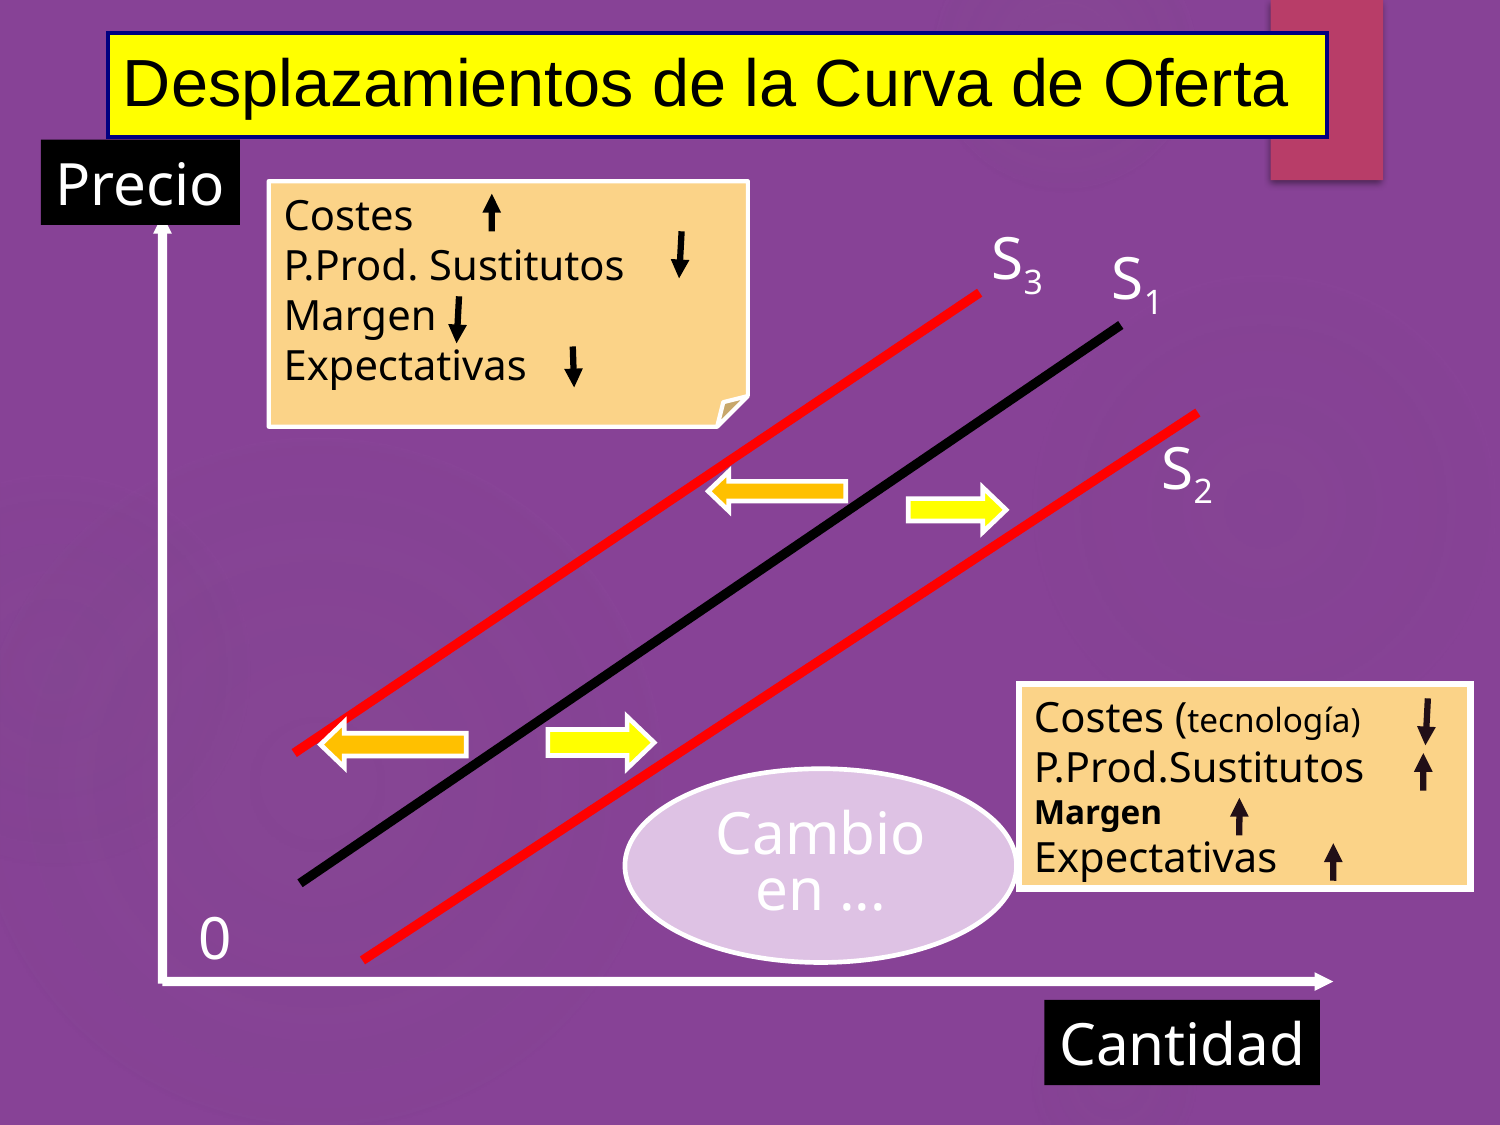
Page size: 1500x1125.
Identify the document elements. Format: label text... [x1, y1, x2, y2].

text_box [36, 139, 1328, 1086]
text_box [293, 218, 1065, 768]
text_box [624, 683, 1471, 963]
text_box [362, 412, 1236, 961]
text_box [1330, 214, 1334, 681]
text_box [1330, 972, 1334, 984]
text_box Desplazamientos de la Curva de Oferta [108, 33, 1327, 138]
